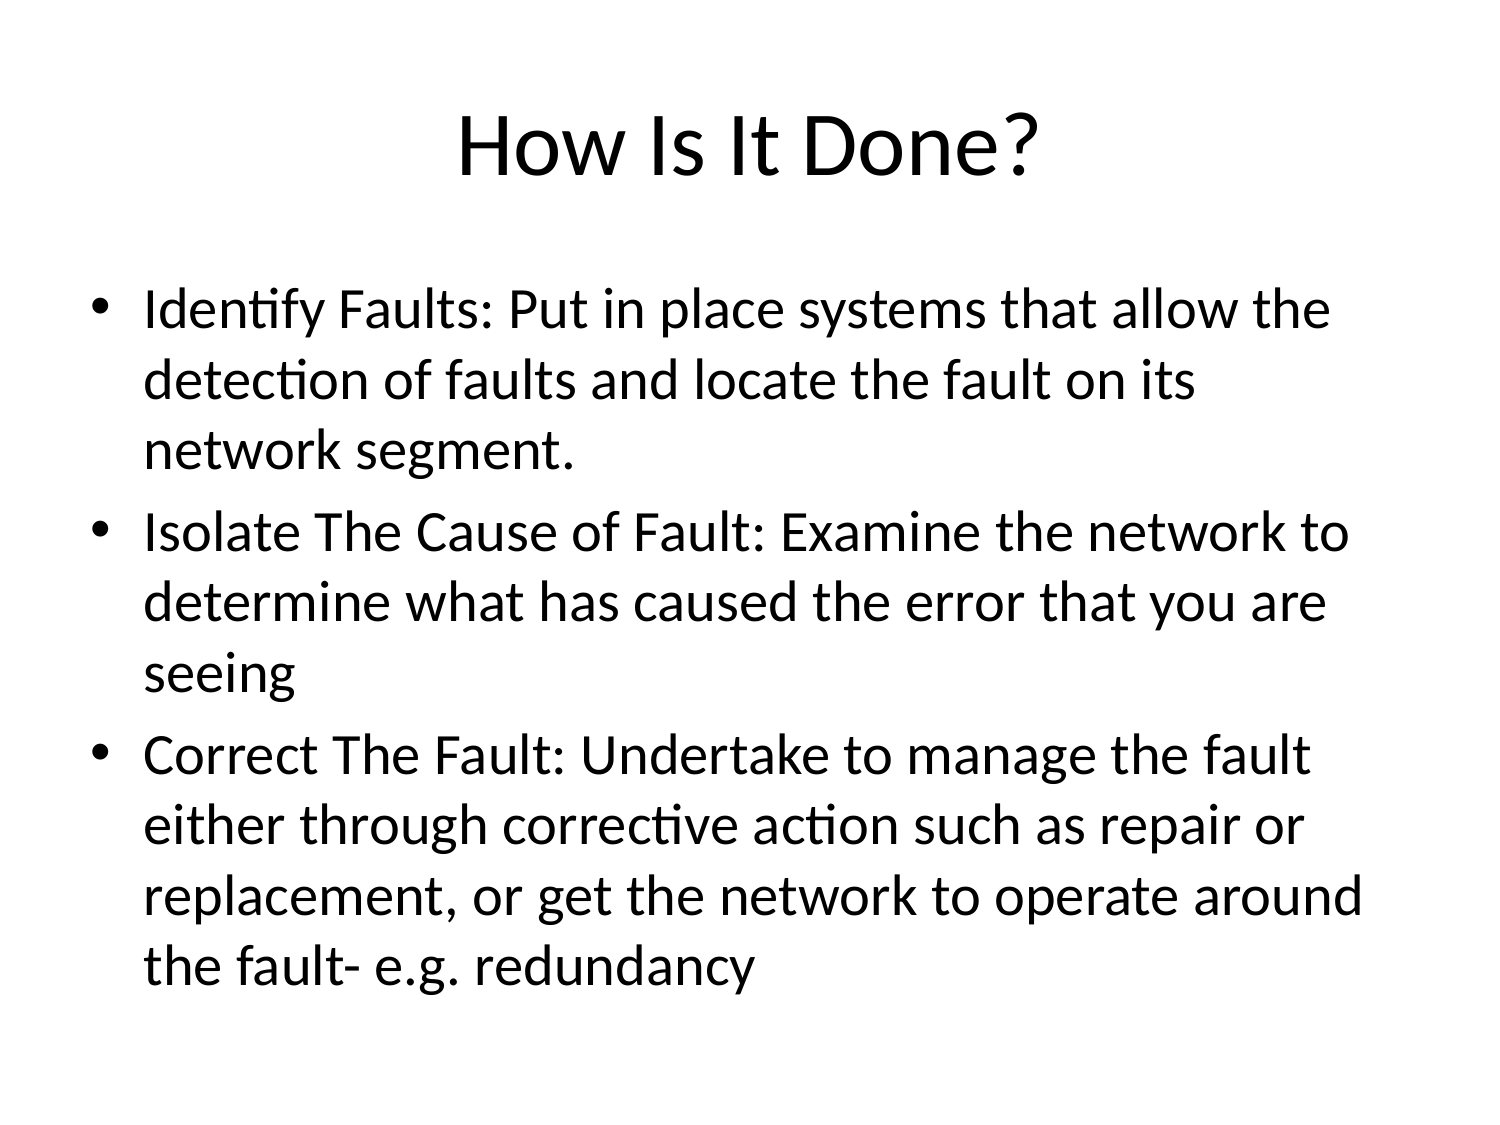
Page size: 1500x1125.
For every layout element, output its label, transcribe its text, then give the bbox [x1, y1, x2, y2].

list Identify Faults: Put in place systems that allow the detection of faults and locate the fault on its network segment. Isolate The Cause of Fault: Examine the network to determine what has caused the error that you are seeing Correct The Fault: Undertake to manage the fault either through corrective action such as repair or replacement, or get the network to operate around the fault- e.g. redundancy [75, 262, 1425, 1005]
title How Is It Done? [75, 45, 1425, 233]
